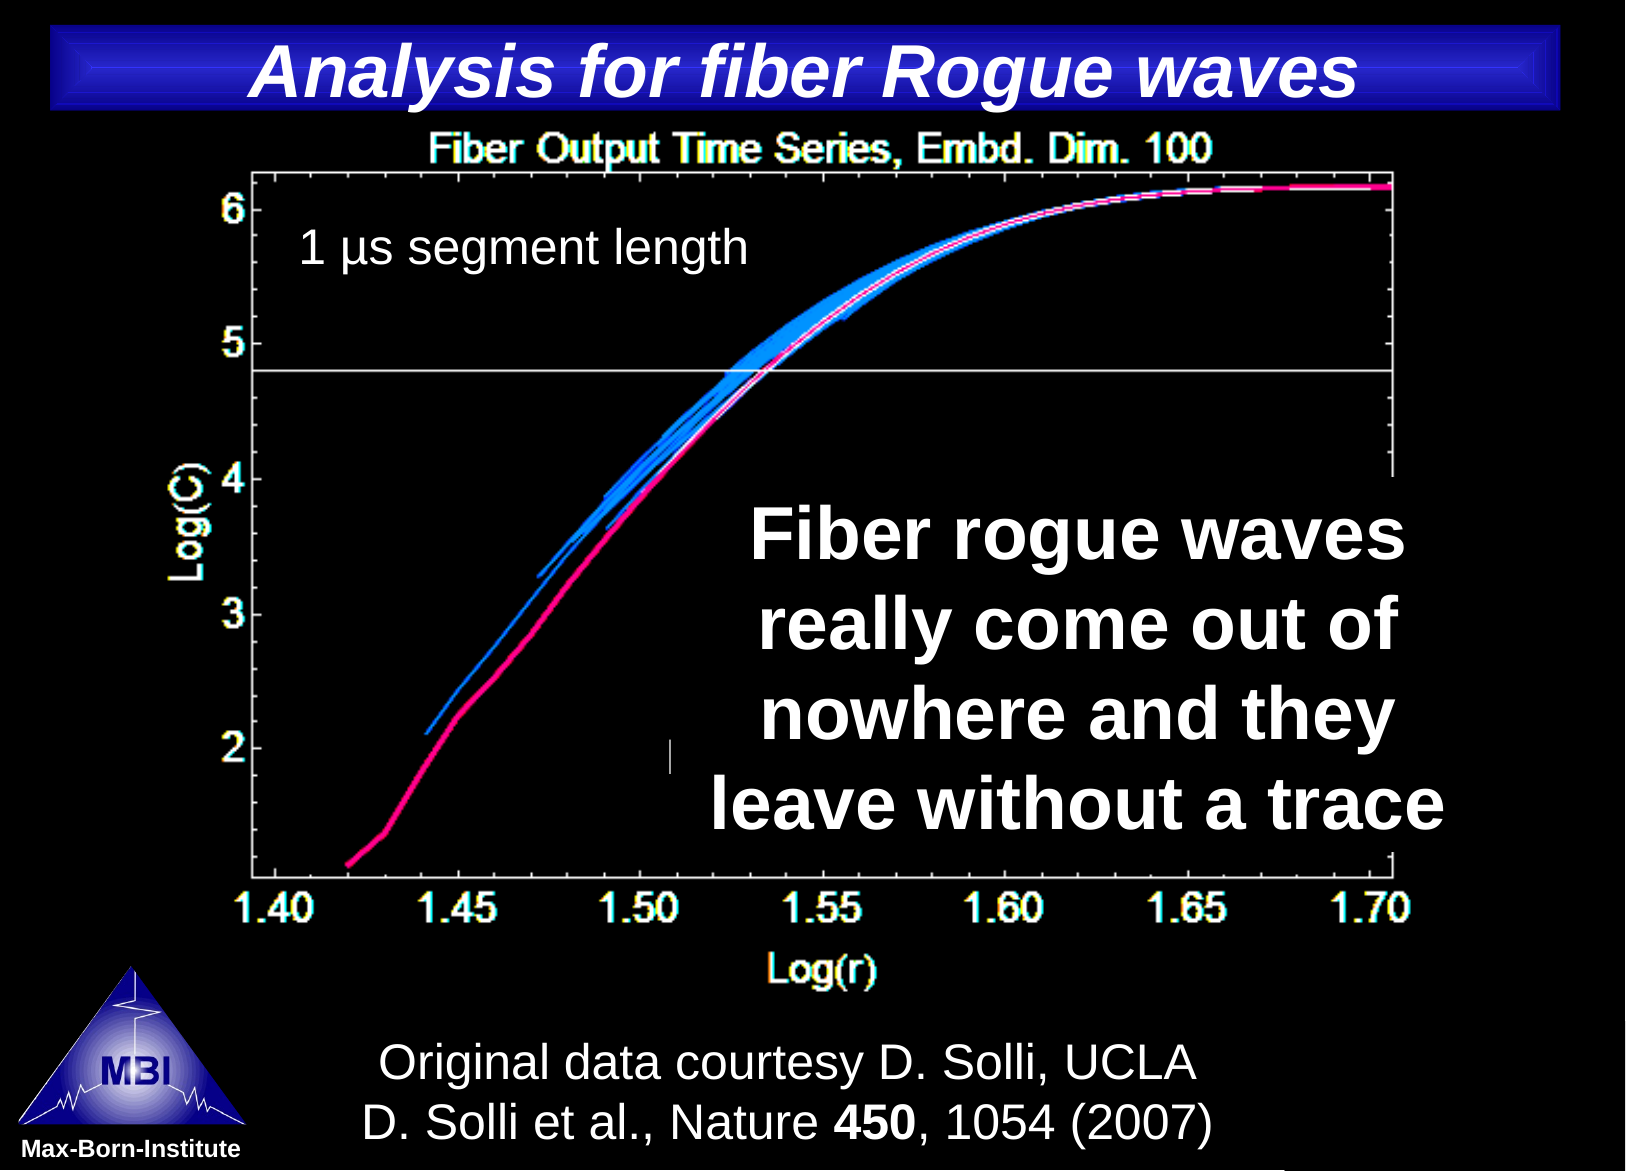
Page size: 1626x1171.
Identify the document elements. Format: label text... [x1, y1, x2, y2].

picture [18, 968, 245, 1124]
picture [162, 124, 1413, 994]
text_box Fiber rogue waves really come out of nowhere and they leave without a trace [1416, 477, 1486, 852]
title Analysis for fiber Rogue waves [50, 24, 1561, 111]
text_box Original data courtesy D. Solli, UCLA D. Solli et al., Nature 450, 1054 (2007) [346, 1022, 1230, 1157]
